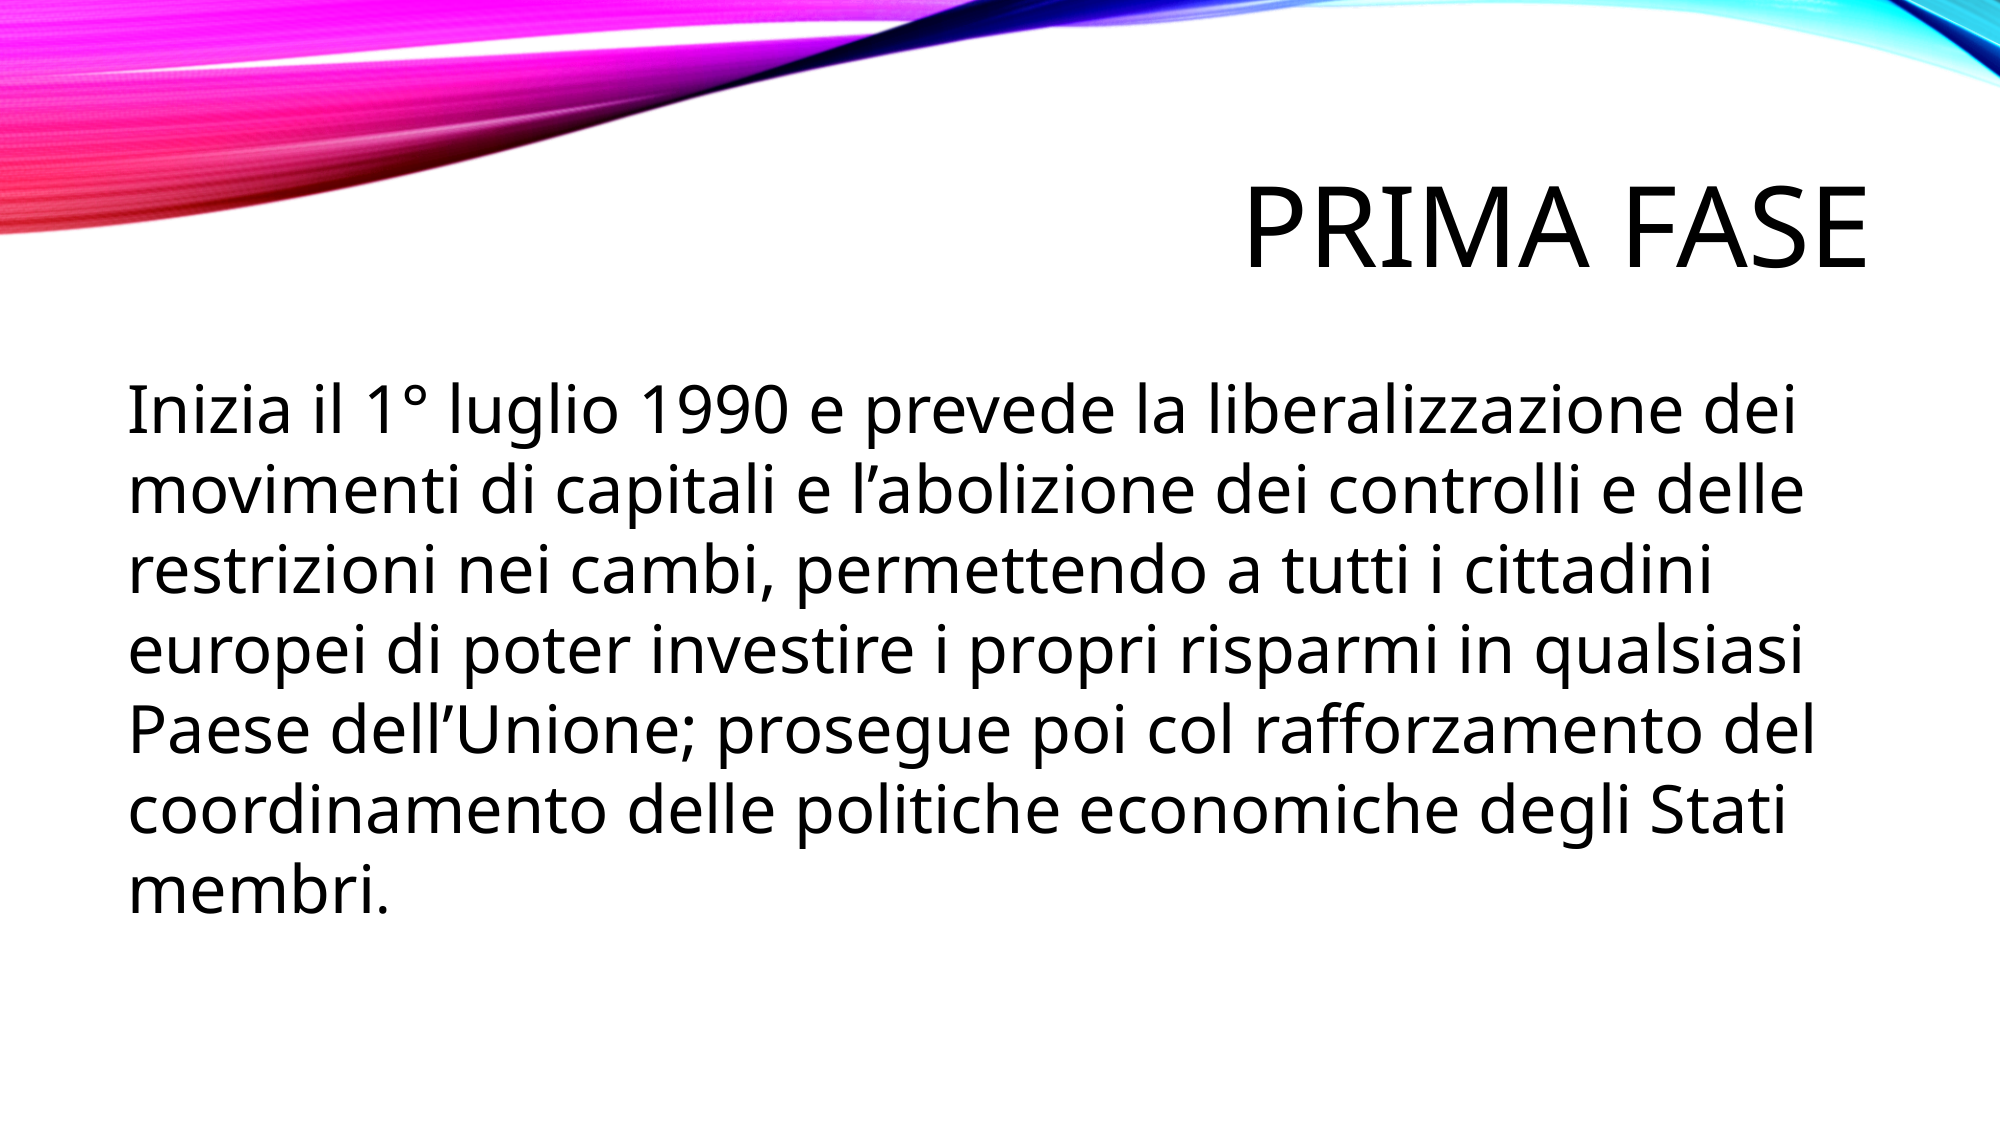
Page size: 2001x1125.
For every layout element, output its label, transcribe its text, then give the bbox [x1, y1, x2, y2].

text_box Inizia il 1° luglio 1990 e prevede la liberalizzazione dei movimenti di capitali e l’abolizione dei controlli e delle restrizioni nei cambi, permettendo a tutti i cittadini europei di poter investire i propri risparmi in qualsiasi Paese dell’Unione; prosegue poi col rafforzamento del coordinamento delle politiche economiche degli Stati membri. [112, 359, 1888, 1021]
picture [1910, 0, 2000, 45]
picture [1890, 0, 2000, 75]
text_box Prima fase [474, 125, 1888, 338]
picture [0, 0, 2000, 237]
